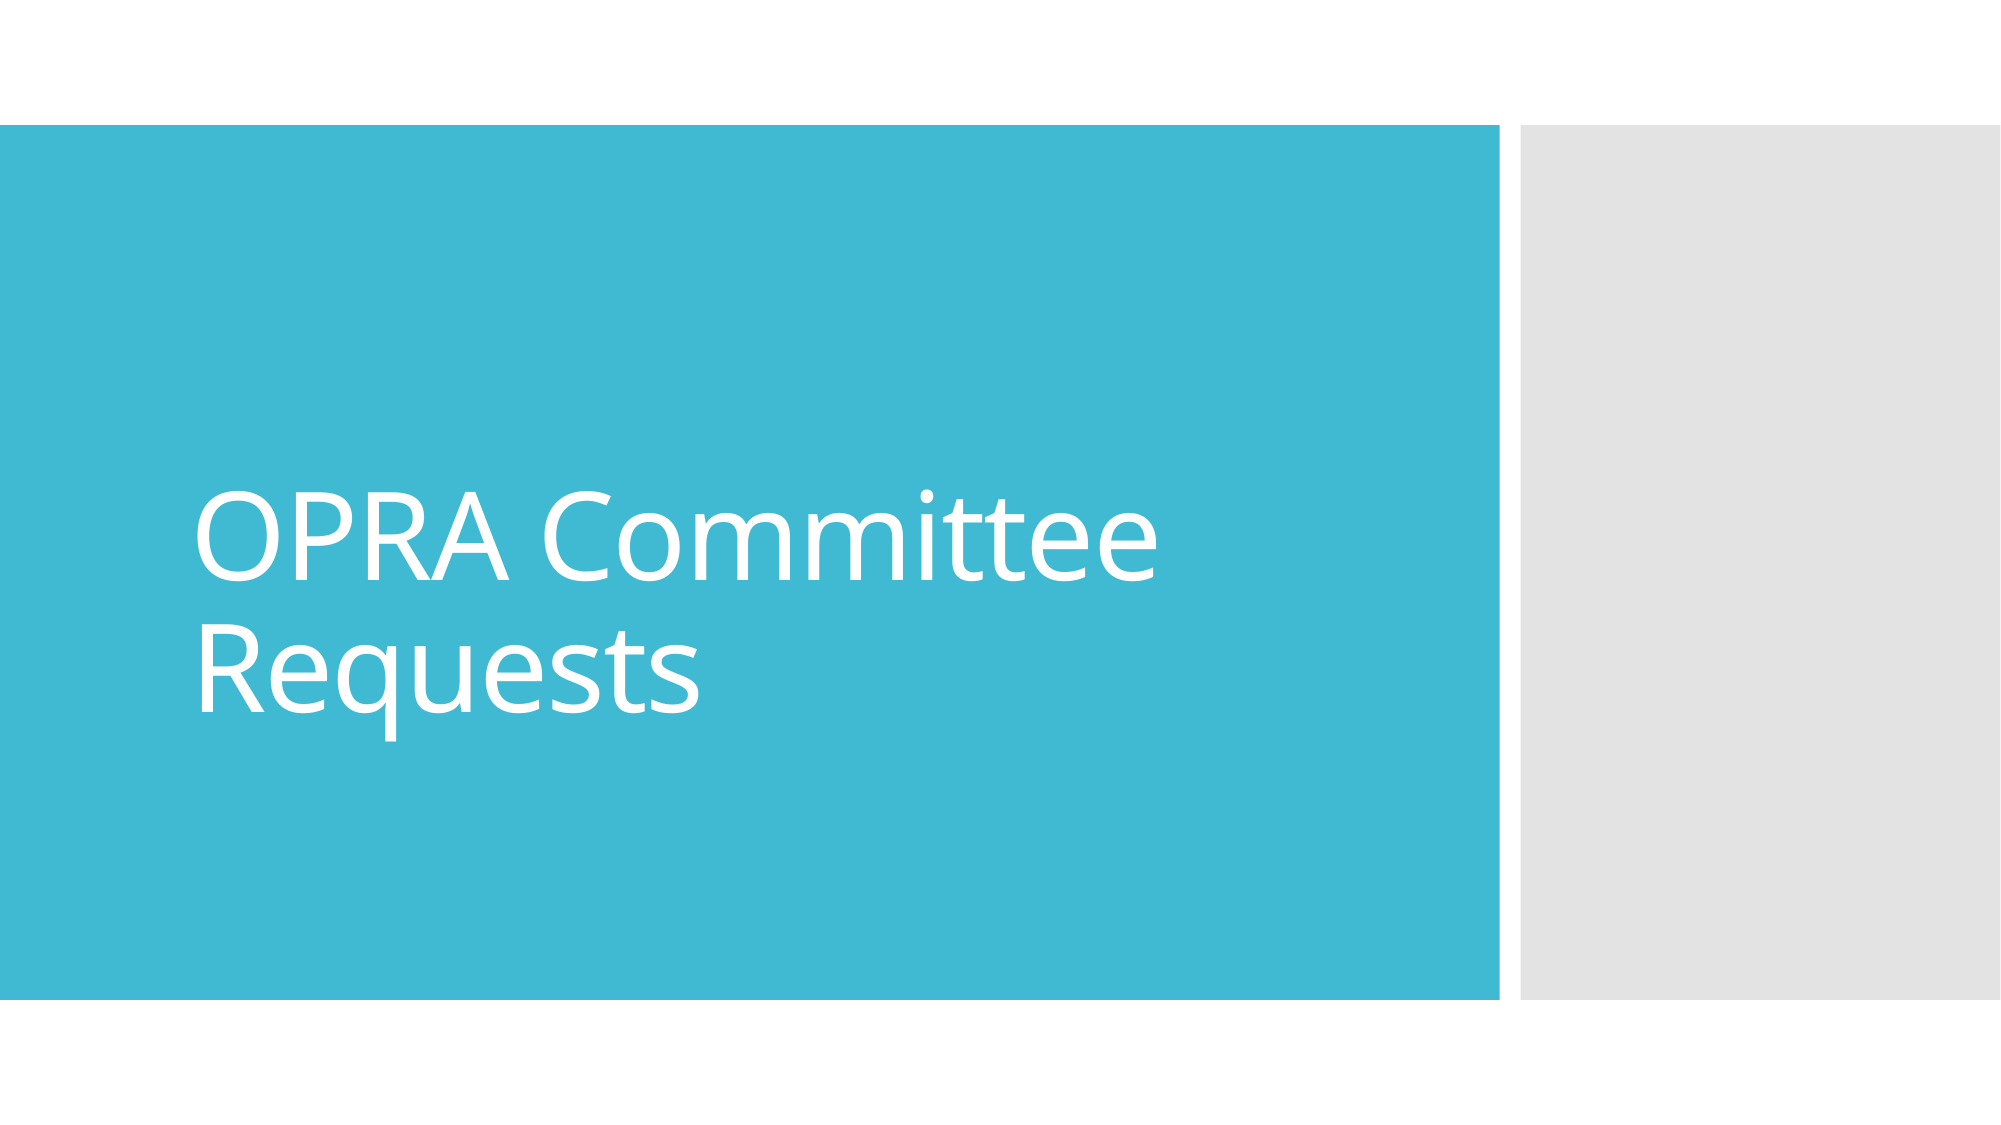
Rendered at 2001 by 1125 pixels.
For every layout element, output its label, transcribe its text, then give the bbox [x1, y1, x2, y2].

title OPRA Committee Requests [175, 213, 1376, 747]
